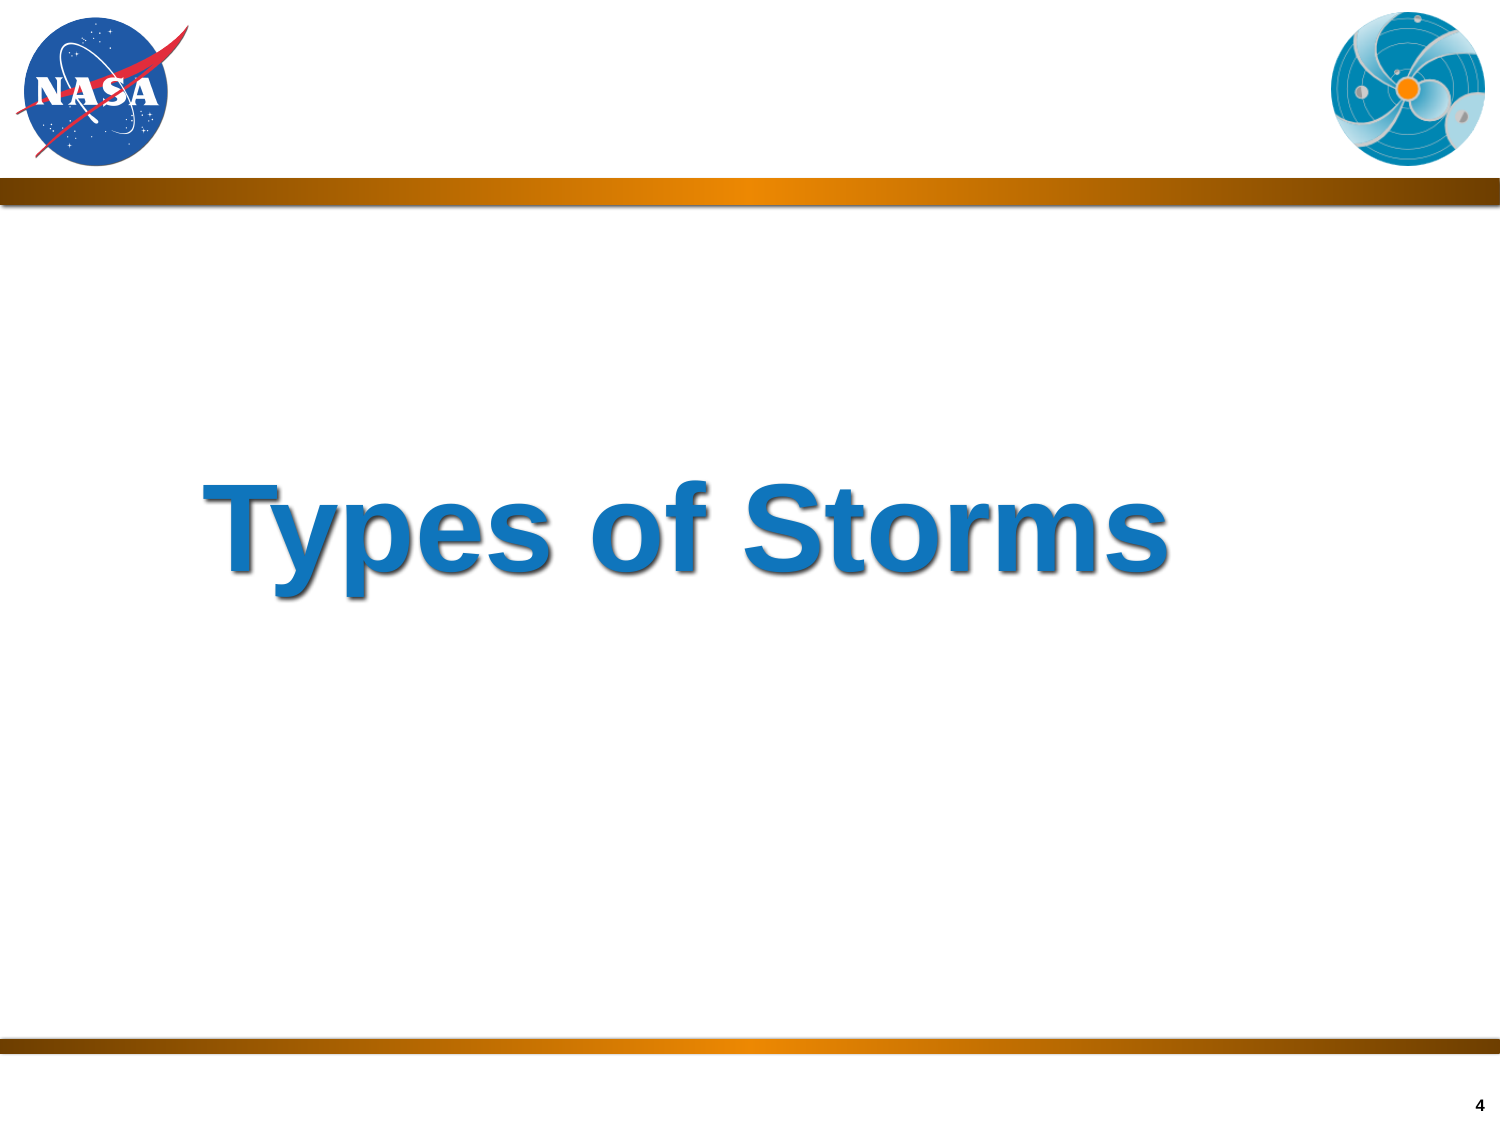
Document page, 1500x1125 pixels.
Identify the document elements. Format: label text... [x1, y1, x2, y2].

picture [1331, 12, 1485, 166]
slide_number 4 [1440, 1087, 1500, 1125]
picture [1414, 16, 1421, 22]
title Types of Storms [187, 374, 1351, 688]
picture [15, 17, 190, 167]
picture [1355, 86, 1368, 99]
